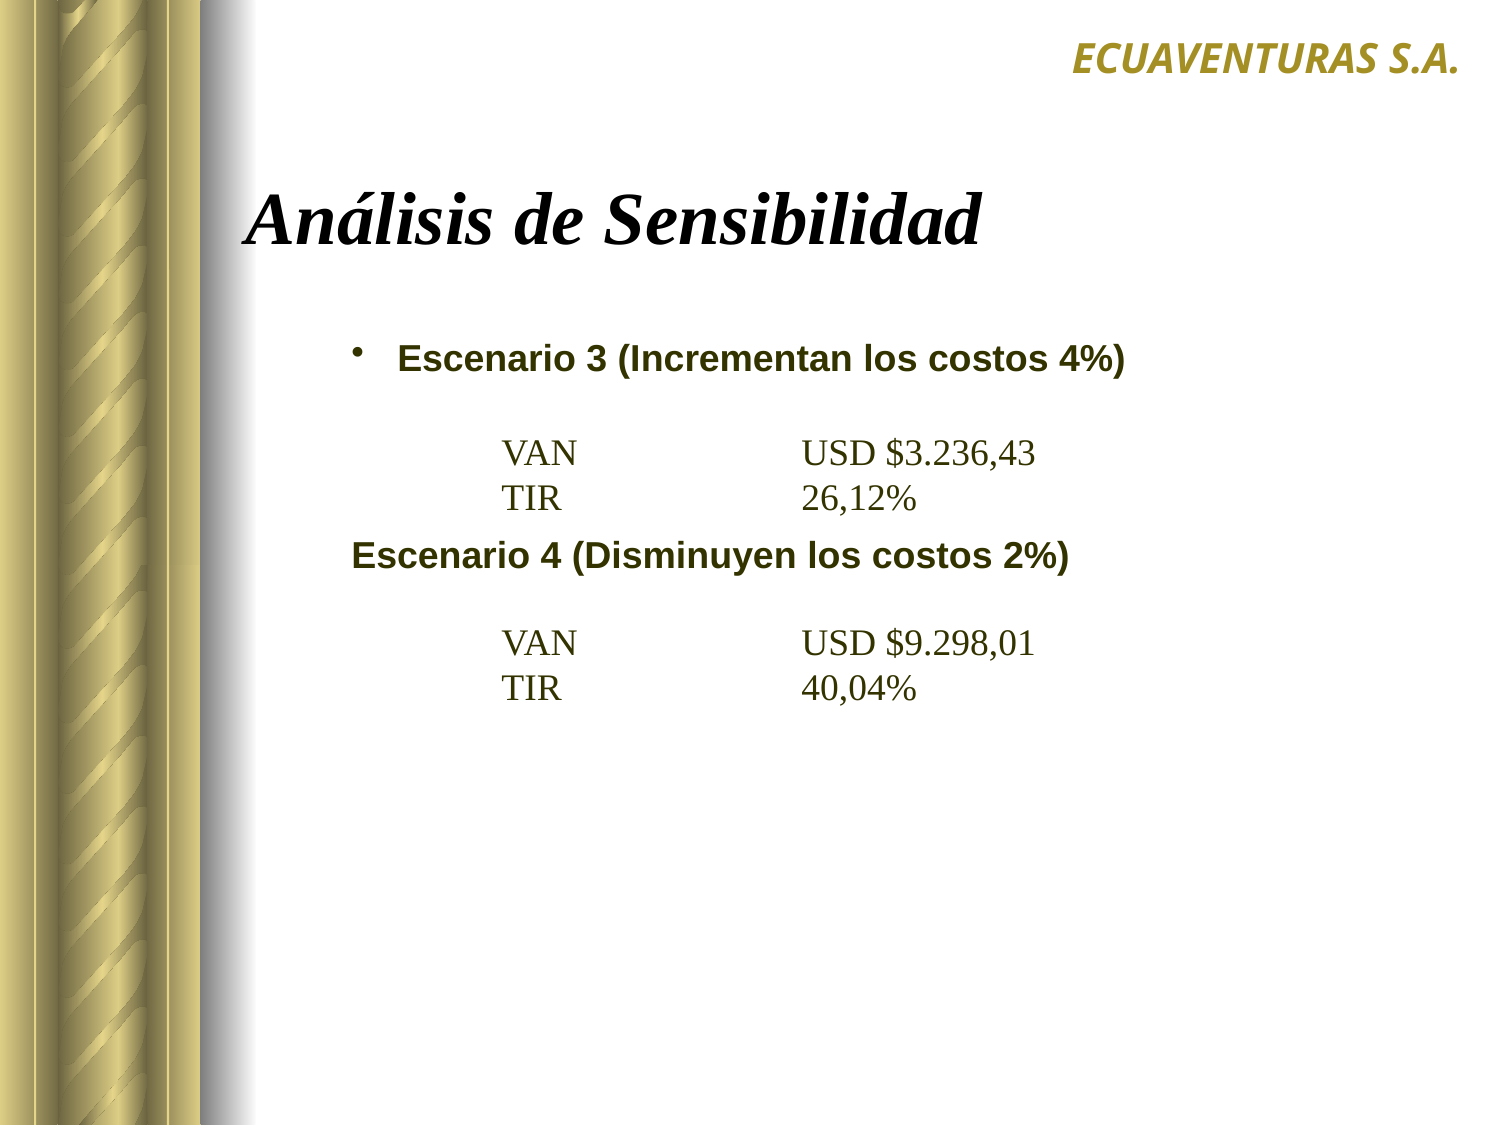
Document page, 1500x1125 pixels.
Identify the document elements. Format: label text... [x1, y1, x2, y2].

text_box Escenario 3 (Incrementan los costos 4%) VAN USD $3.236,43 TIR 26,12% Escenario 4 (Disminuyen los costos 2%) VAN USD $9.298,01 TIR 40,04% [336, 326, 1388, 831]
title Análisis de Sensibilidad [229, 63, 1468, 268]
text_box ECUAVENTURAS S.A. [986, 24, 1477, 90]
